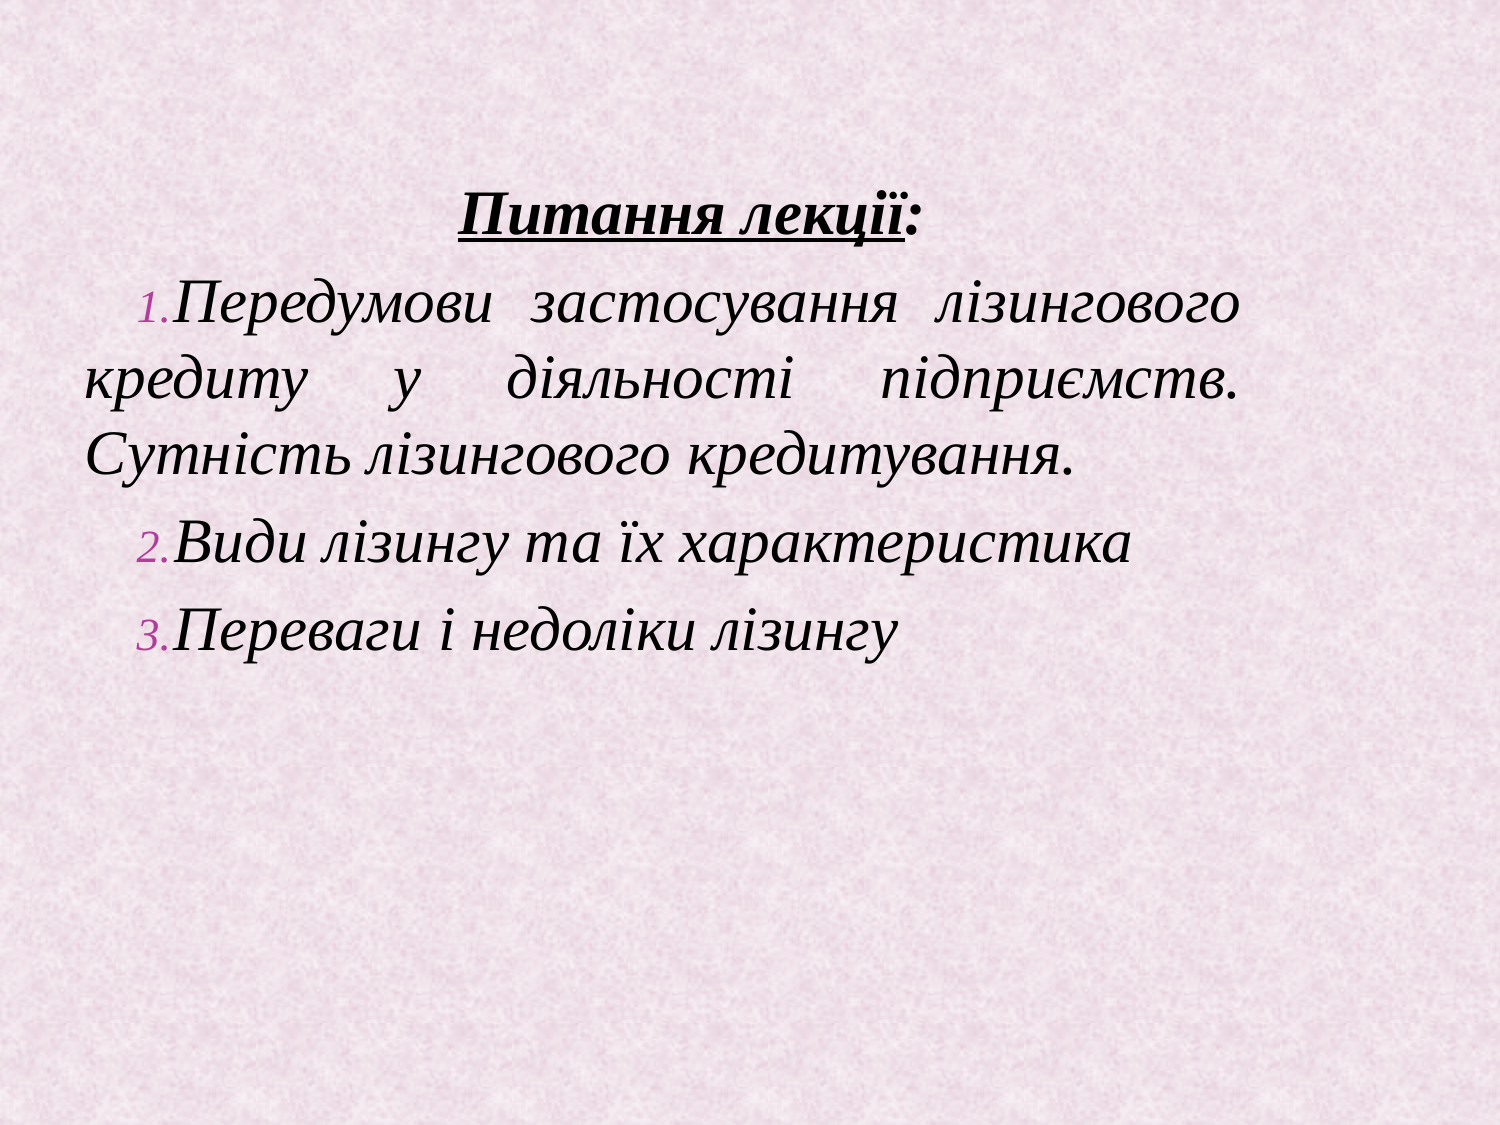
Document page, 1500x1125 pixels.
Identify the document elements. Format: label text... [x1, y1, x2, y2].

list Питання лекції: Передумови застосування лізингового кредиту у діяльності підприємств. Сутність лізингового кредитування. Види лізингу та їх характеристика Переваги і недоліки лізингу [70, 164, 1258, 727]
